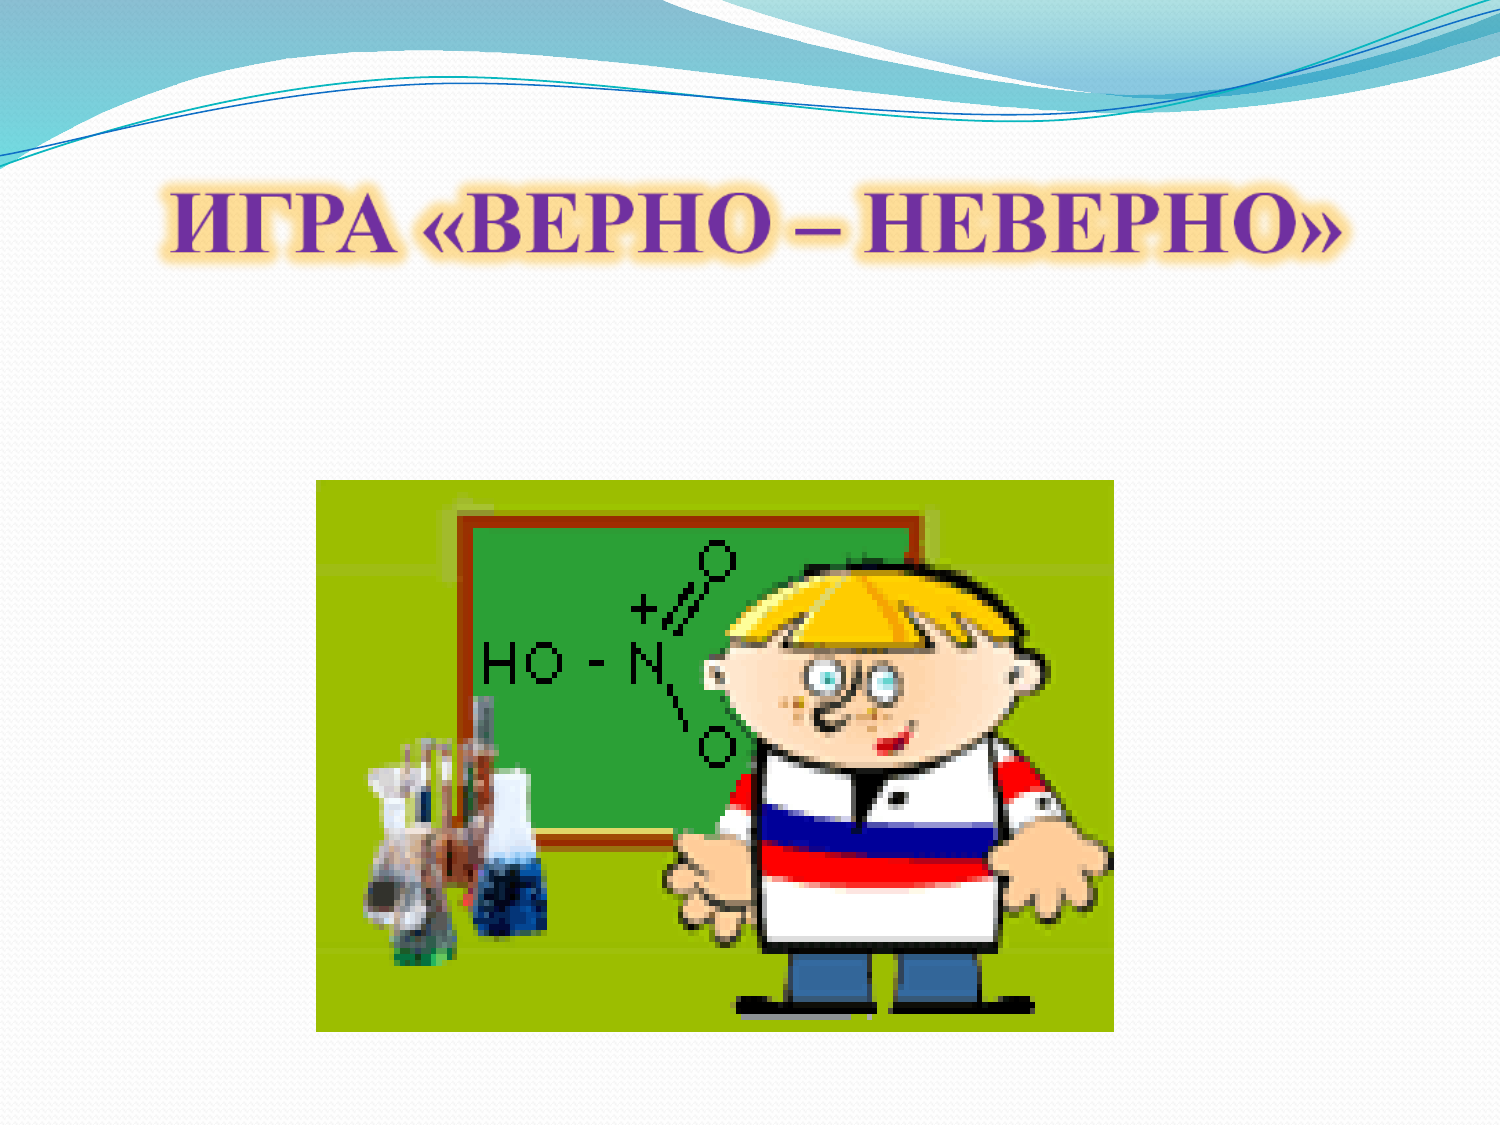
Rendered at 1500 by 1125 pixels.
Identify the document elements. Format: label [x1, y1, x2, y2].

title [89, 115, 1424, 304]
picture [316, 480, 1114, 1032]
